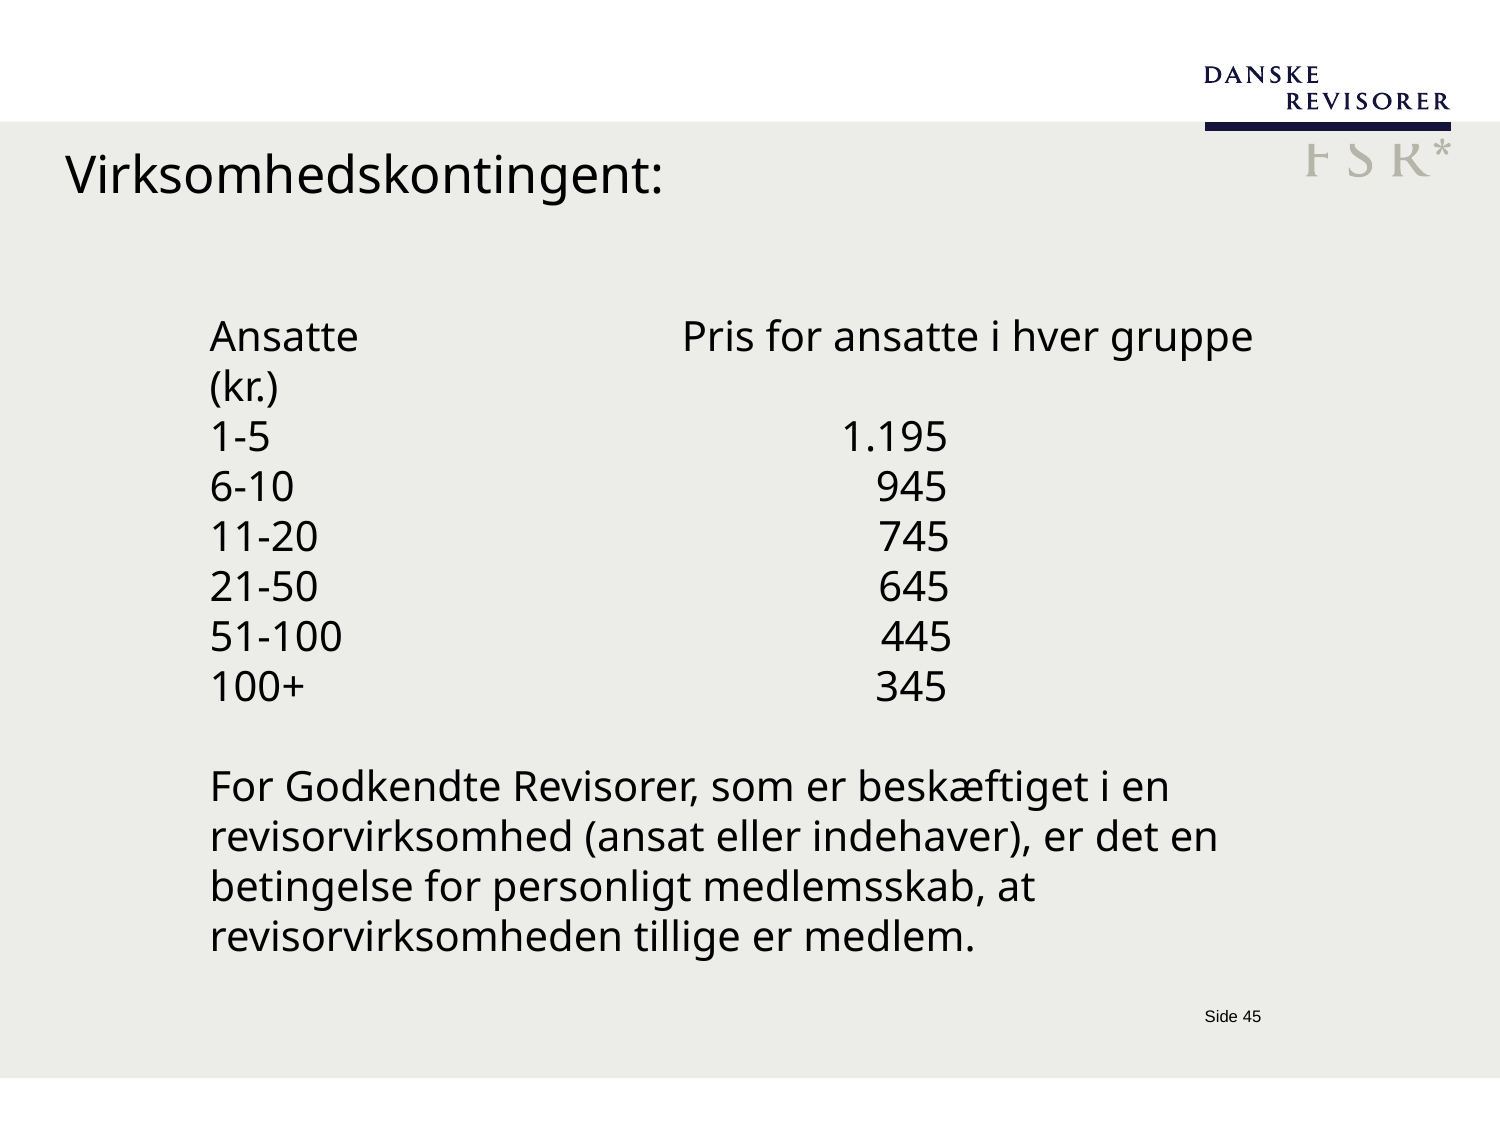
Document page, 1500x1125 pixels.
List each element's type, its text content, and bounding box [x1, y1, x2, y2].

text_box Virksomhedskontingent: [64, 95, 1081, 233]
text_box Ansatte Pris for ansatte i hver gruppe (kr.) 1-5 1.195 6-10 945 11-20 745 21-50 645 51-100 445 100+ 345 For Godkendte Revisorer, som er beskæftiget i en revisorvirksomhed (ansat eller indehaver), er det en betingelse for personligt medlemsskab, at revisorvirksomheden tillige er medlem. [194, 302, 1294, 968]
slide_number Side 45 [1204, 1005, 1453, 1029]
